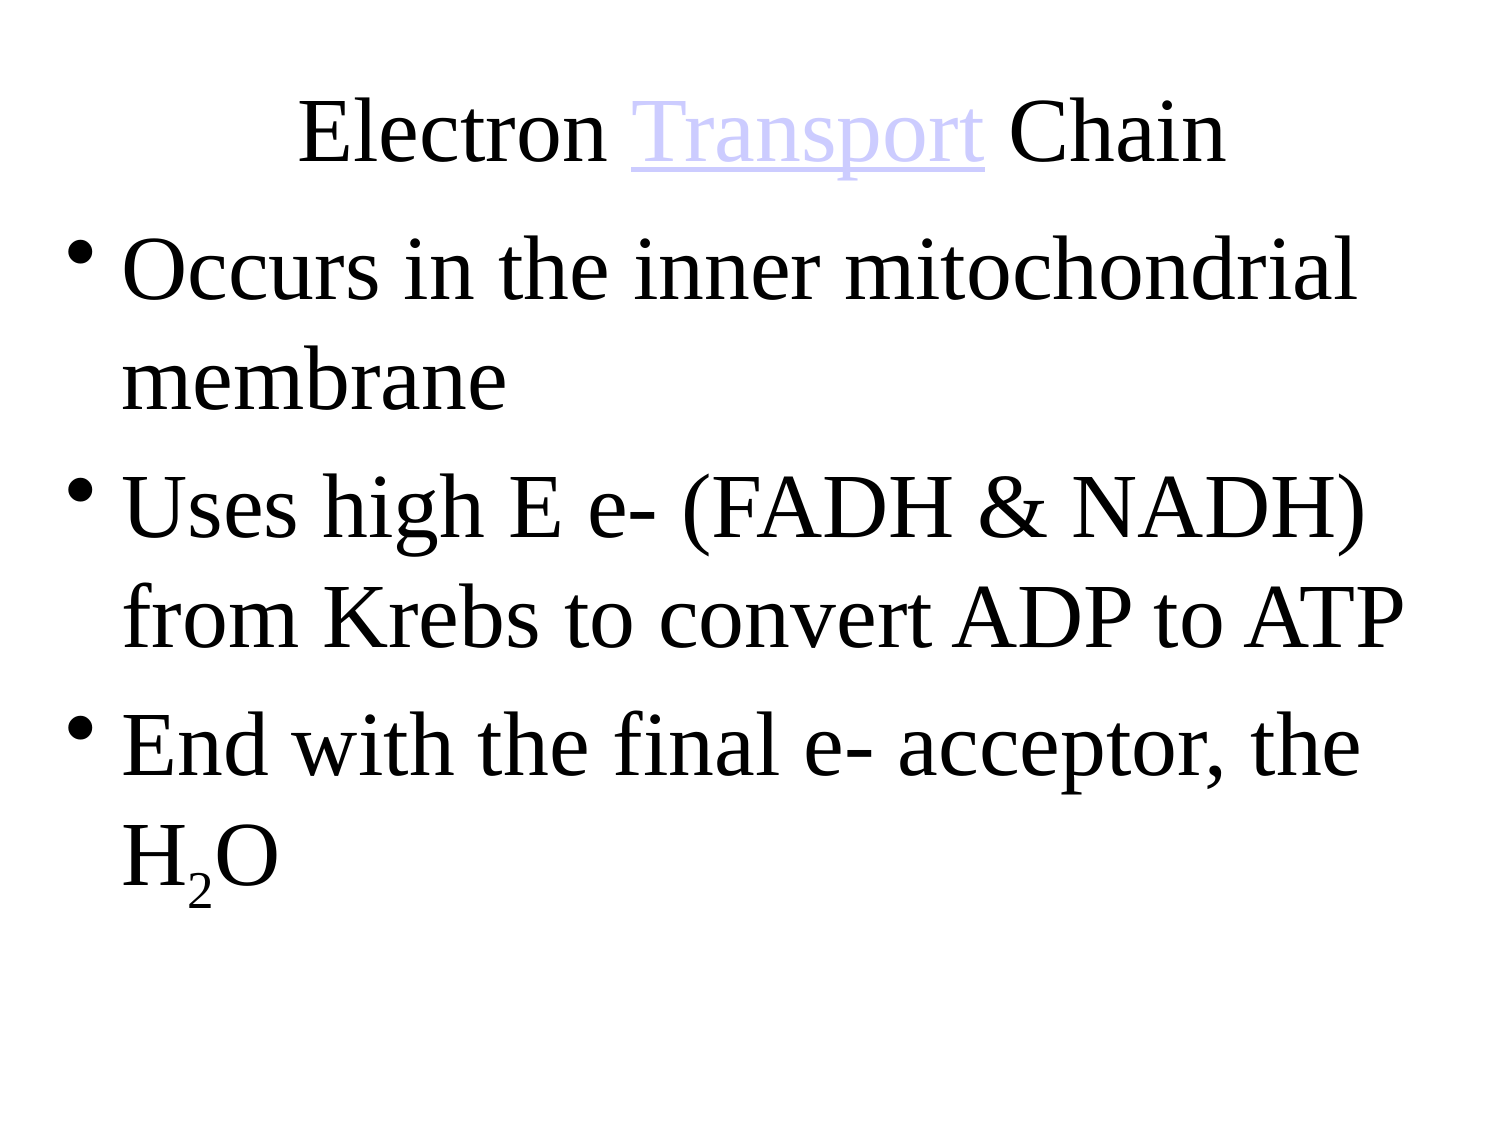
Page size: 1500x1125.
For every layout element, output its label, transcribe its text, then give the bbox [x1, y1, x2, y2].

title Electron Transport Chain [124, 62, 1401, 188]
list Occurs in the inner mitochondrial membrane Uses high E e- (FADH & NADH) from Krebs to convert ADP to ATP End with the final e- acceptor, the H2O [49, 199, 1451, 1063]
